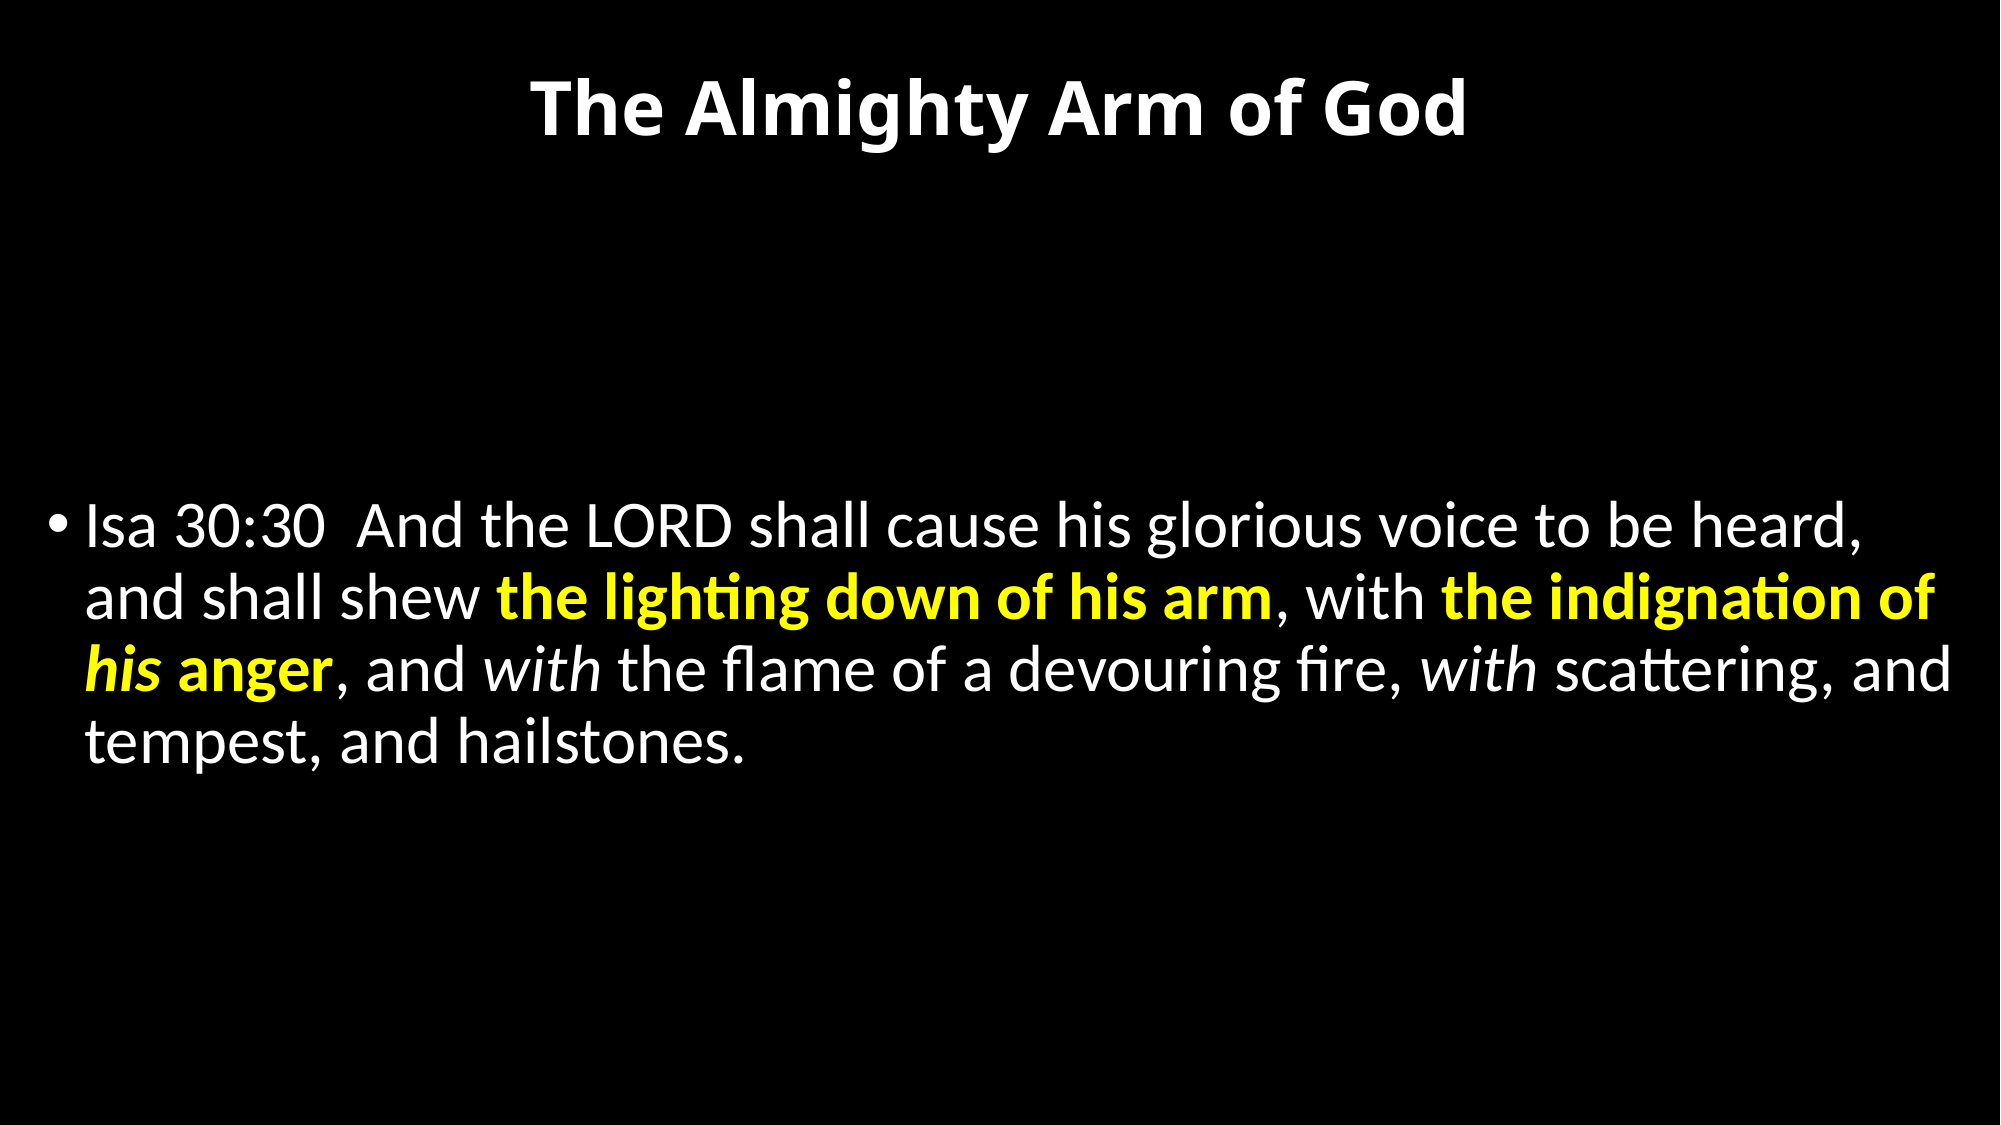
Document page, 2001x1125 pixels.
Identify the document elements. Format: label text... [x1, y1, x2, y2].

title The Almighty Arm of God [137, 2, 1863, 177]
list Isa 30:30 And the LORD shall cause his glorious voice to be heard, and shall shew the lighting down of his arm, with the indignation of his anger, and with the flame of a devouring fire, with scattering, and tempest, and hailstones. [31, 177, 1974, 1091]
